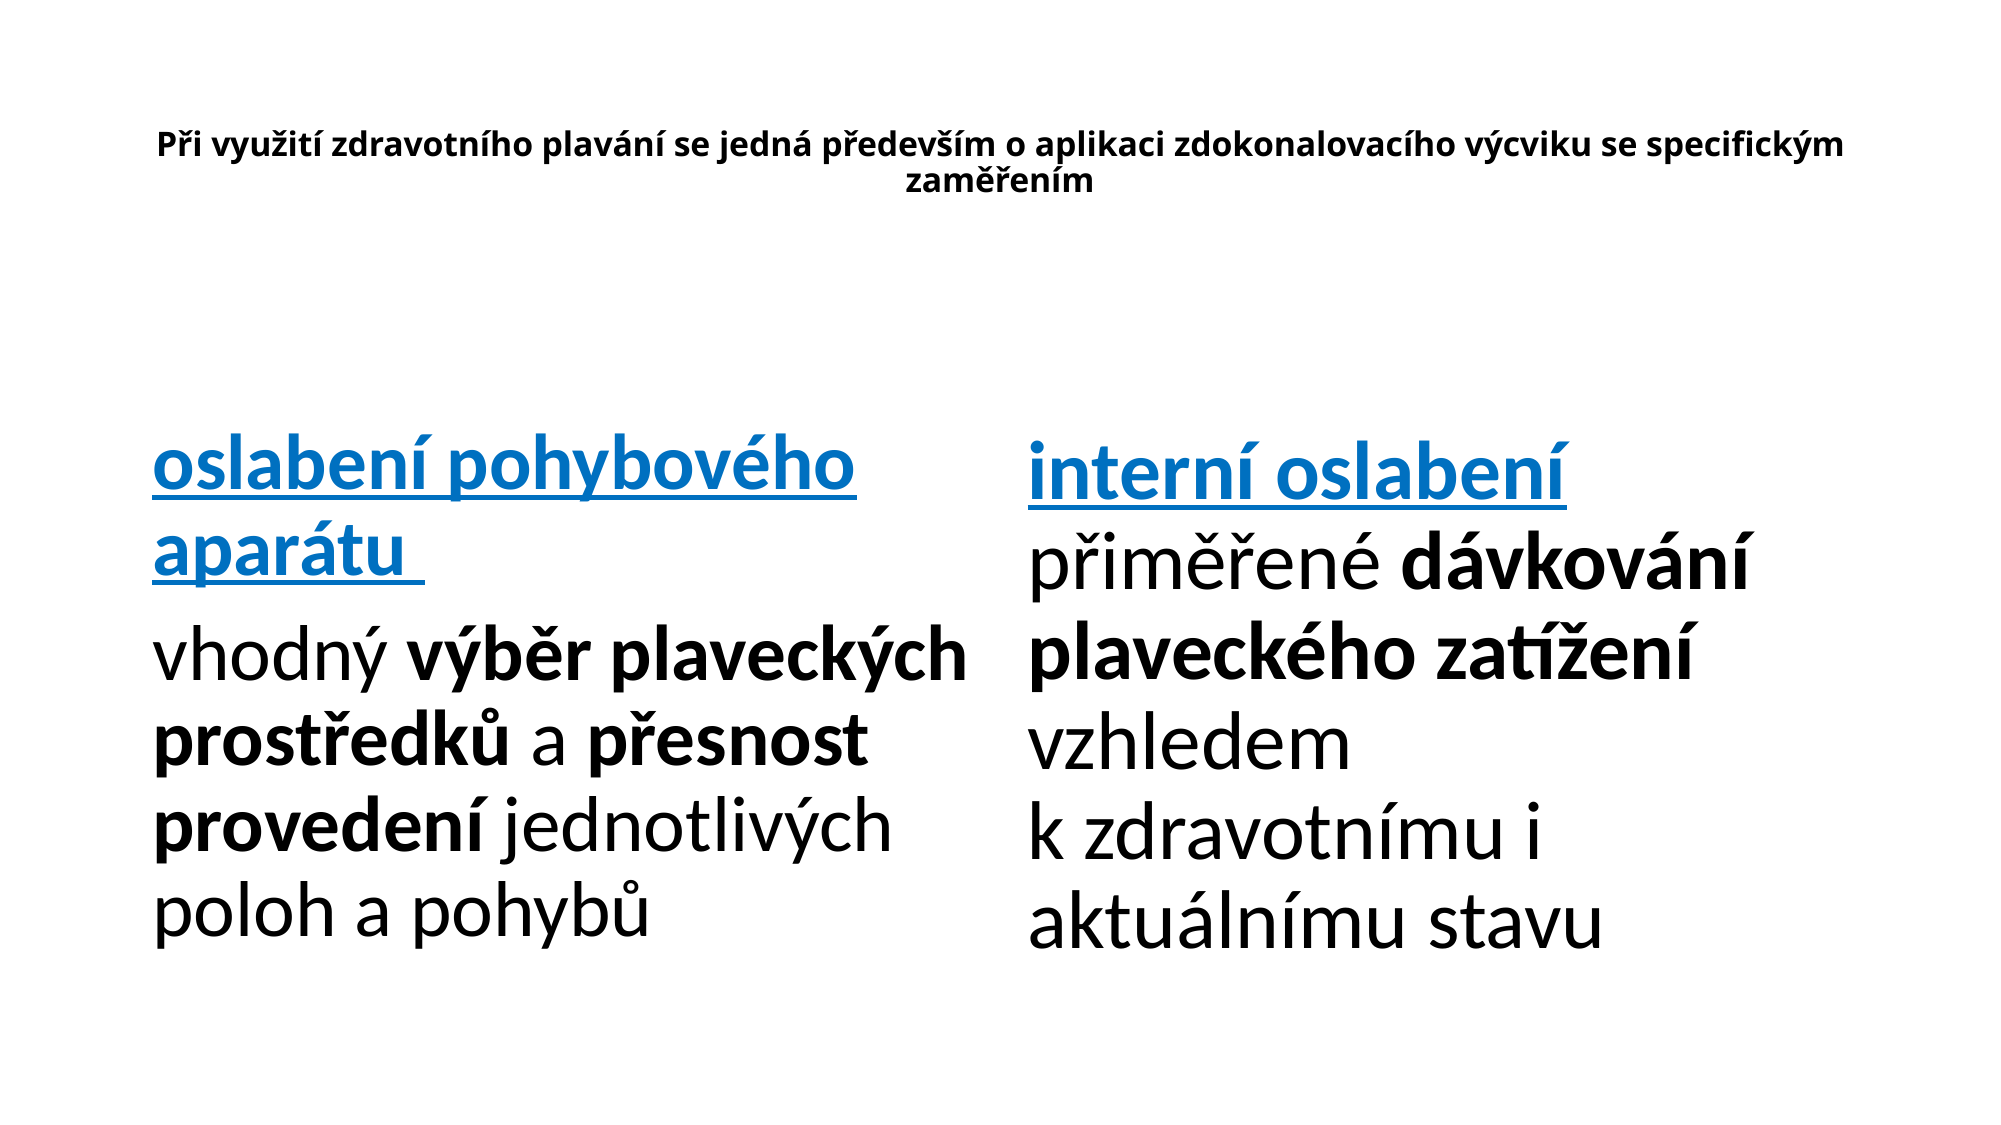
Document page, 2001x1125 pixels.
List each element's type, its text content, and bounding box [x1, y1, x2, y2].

list interní oslabení přiměřené dávkování plaveckého zatížení vzhledem k zdravotnímu i aktuálnímu stavu [1012, 299, 1863, 1014]
list oslabení pohybového aparátu vhodný výběr plaveckých prostředků a přesnost provedení jednotlivých poloh a pohybů [137, 299, 988, 1014]
title Při využití zdravotního plavání se jedná především o aplikaci zdokonalovacího výcviku se specifickým zaměřením [137, 59, 1863, 278]
